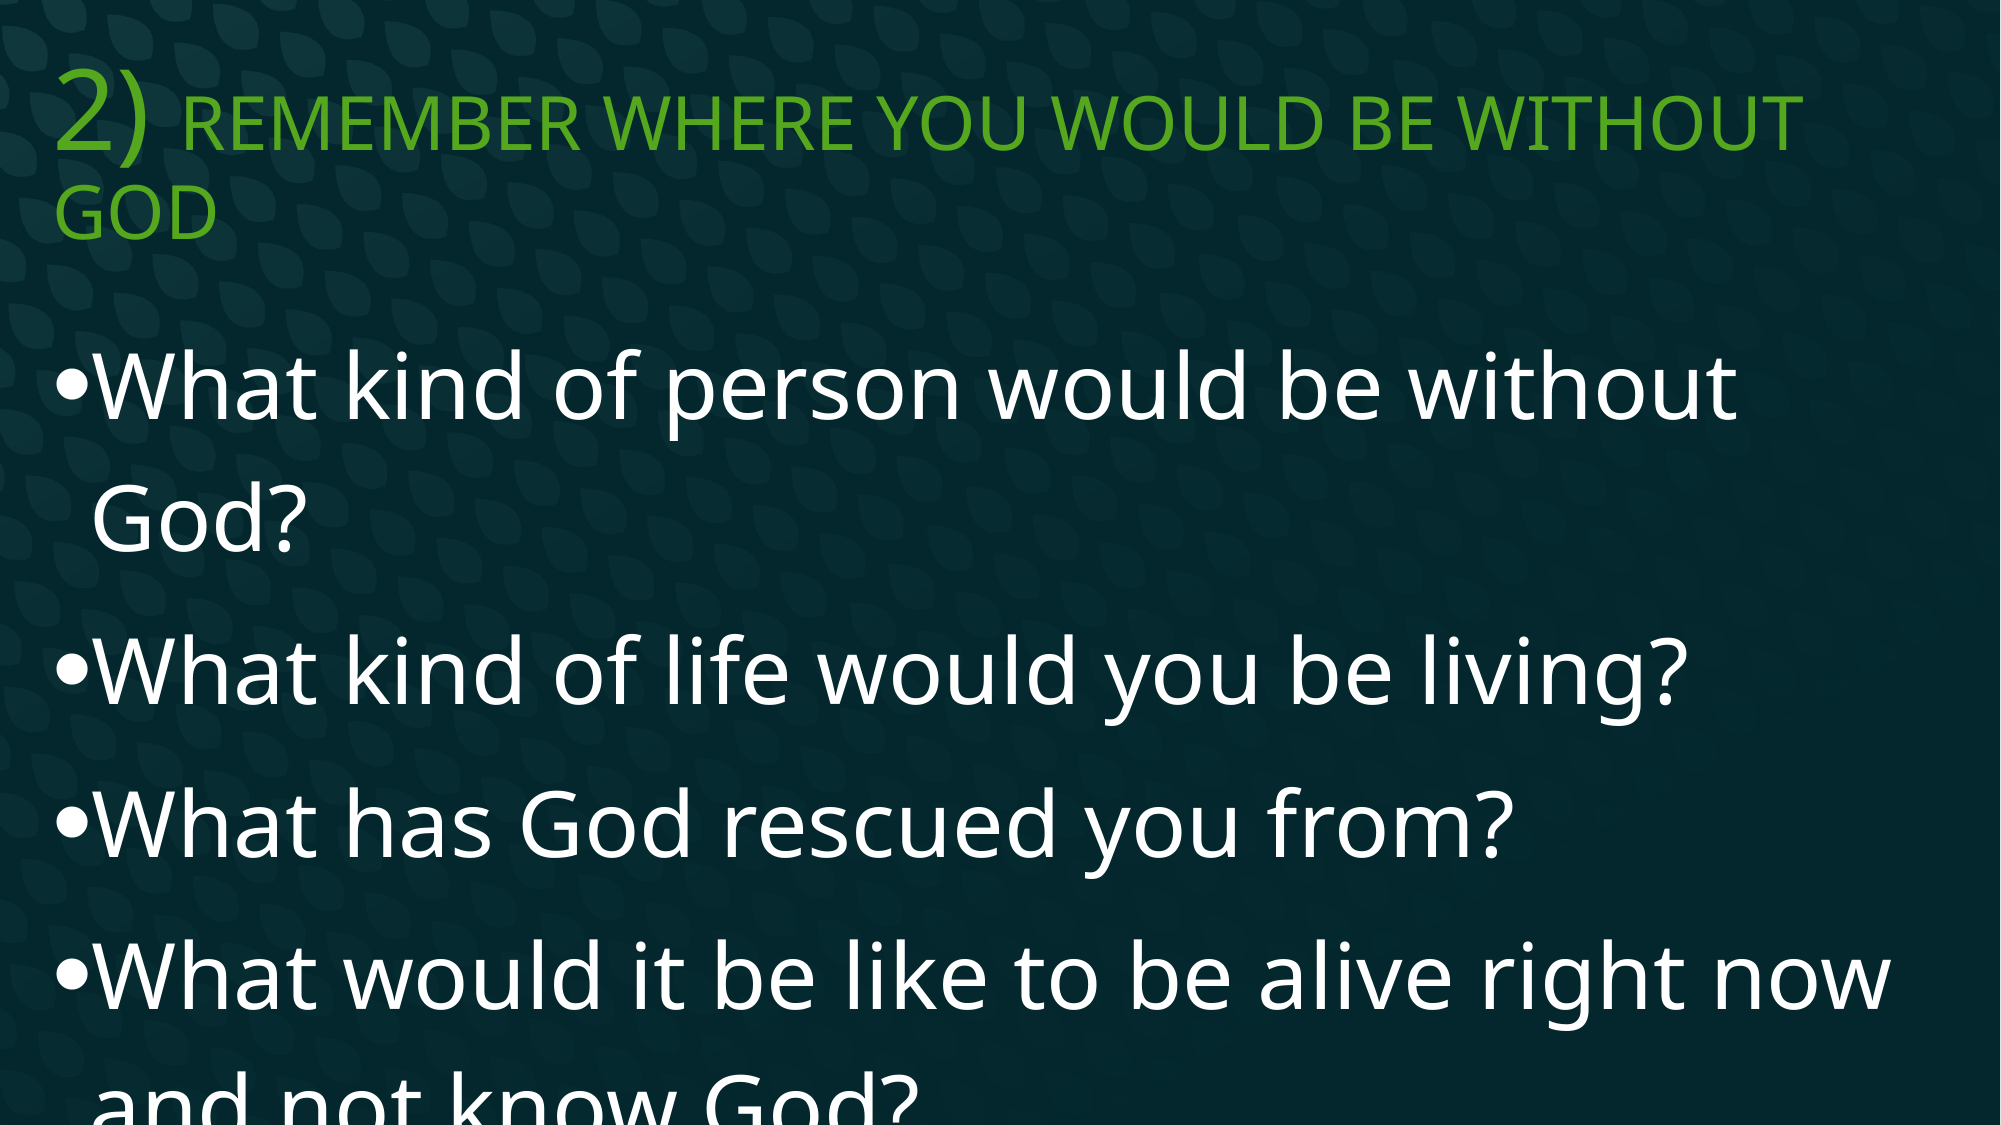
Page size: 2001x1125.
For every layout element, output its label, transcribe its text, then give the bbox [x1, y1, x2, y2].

title 2) REMEMBER where you would be without God [37, 33, 1973, 276]
picture [0, 0, 2001, 1125]
list What kind of person would be without God? What kind of life would you be living? What has God rescued you from? What would it be like to be alive right now and not know God? [37, 298, 1973, 1043]
